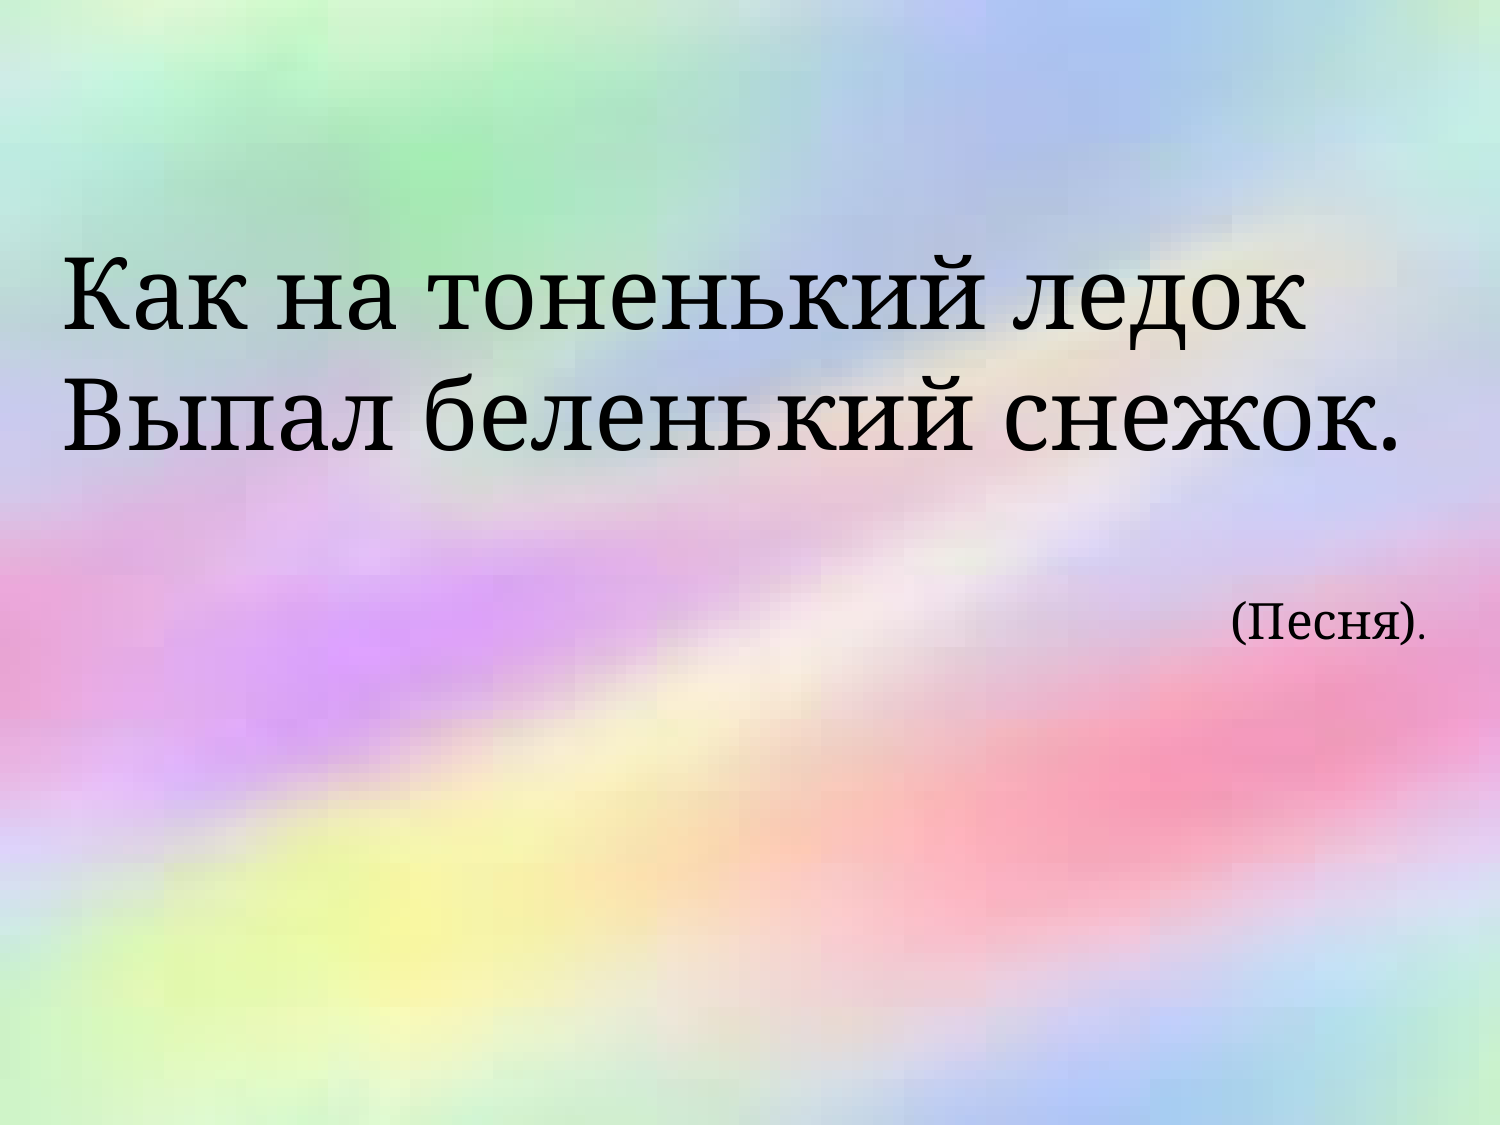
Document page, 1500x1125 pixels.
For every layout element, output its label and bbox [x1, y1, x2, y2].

list [0, 0, 1500, 1125]
